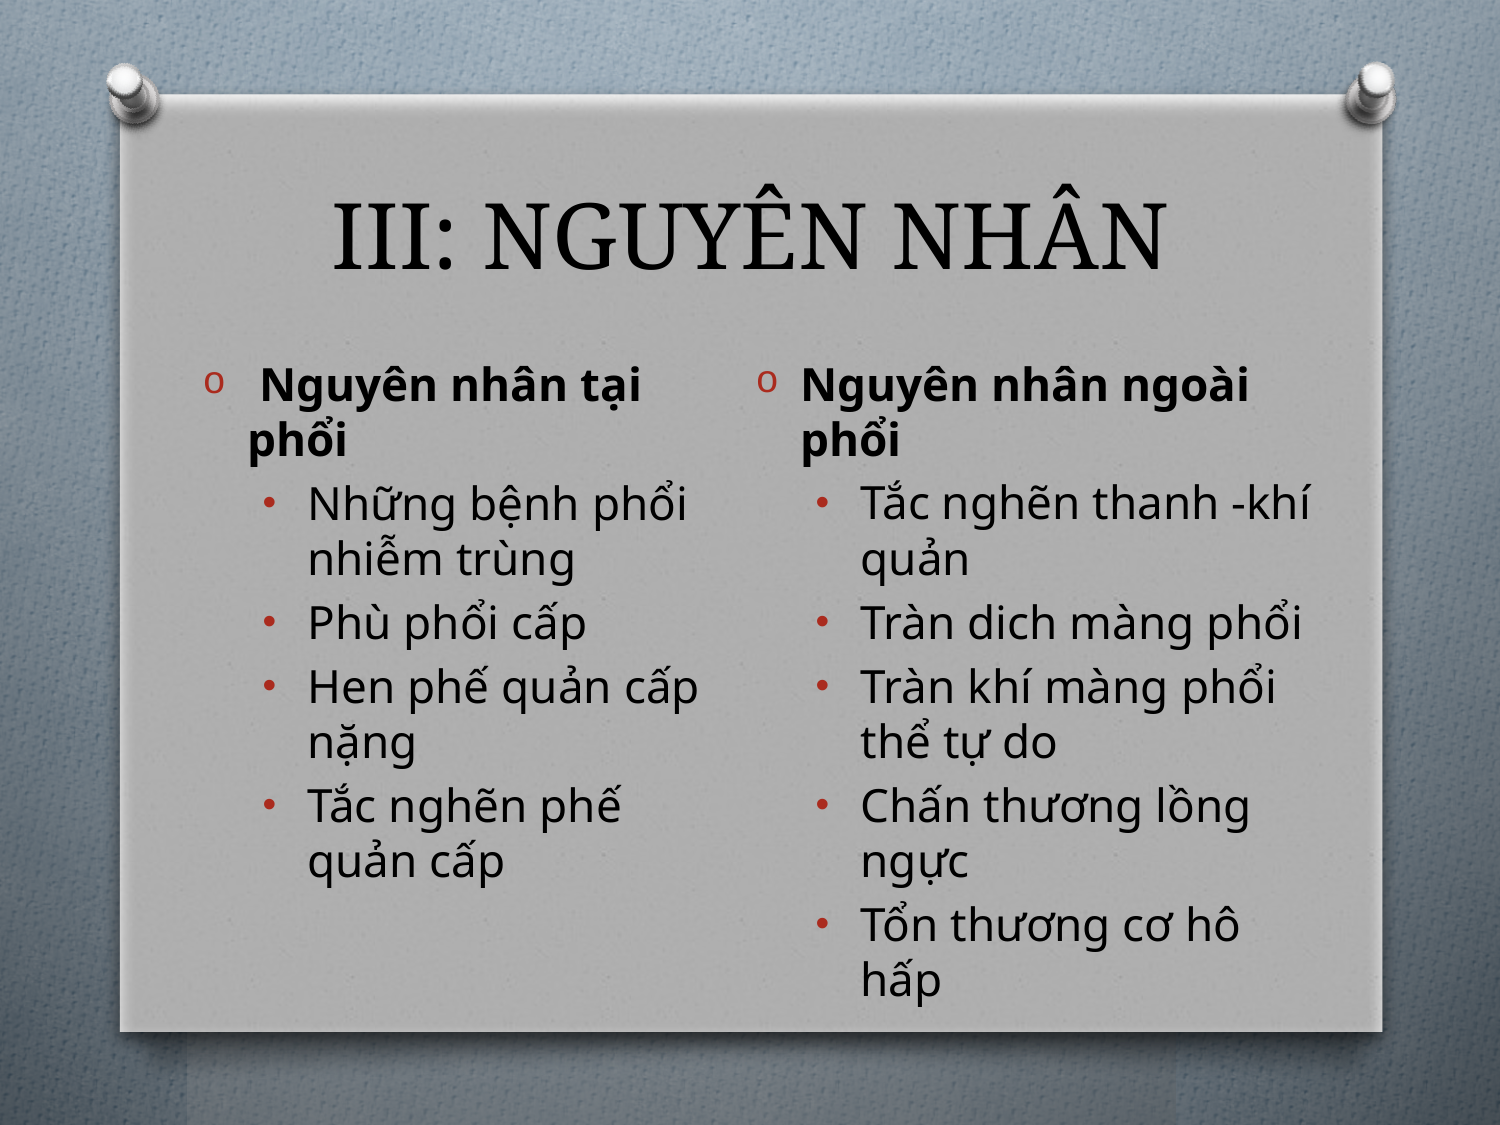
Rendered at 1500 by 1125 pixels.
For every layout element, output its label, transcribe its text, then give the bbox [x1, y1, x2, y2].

picture [75, 29, 198, 153]
list Nguyên nhân ngoài phổi Tắc nghẽn thanh -khí quản Tràn dich màng phổi Tràn khí màng phổi thể tự do Chấn thương lồng ngực Tổn thương cơ hô hấp [740, 347, 1337, 939]
title III: NGUYÊN NHÂN [179, 134, 1323, 332]
picture [1317, 35, 1439, 156]
list Nguyên nhân tại phổi Những bệnh phổi nhiễm trùng Phù phổi cấp Hen phế quản cấp nặng Tắc nghẽn phế quản cấp [187, 348, 725, 939]
